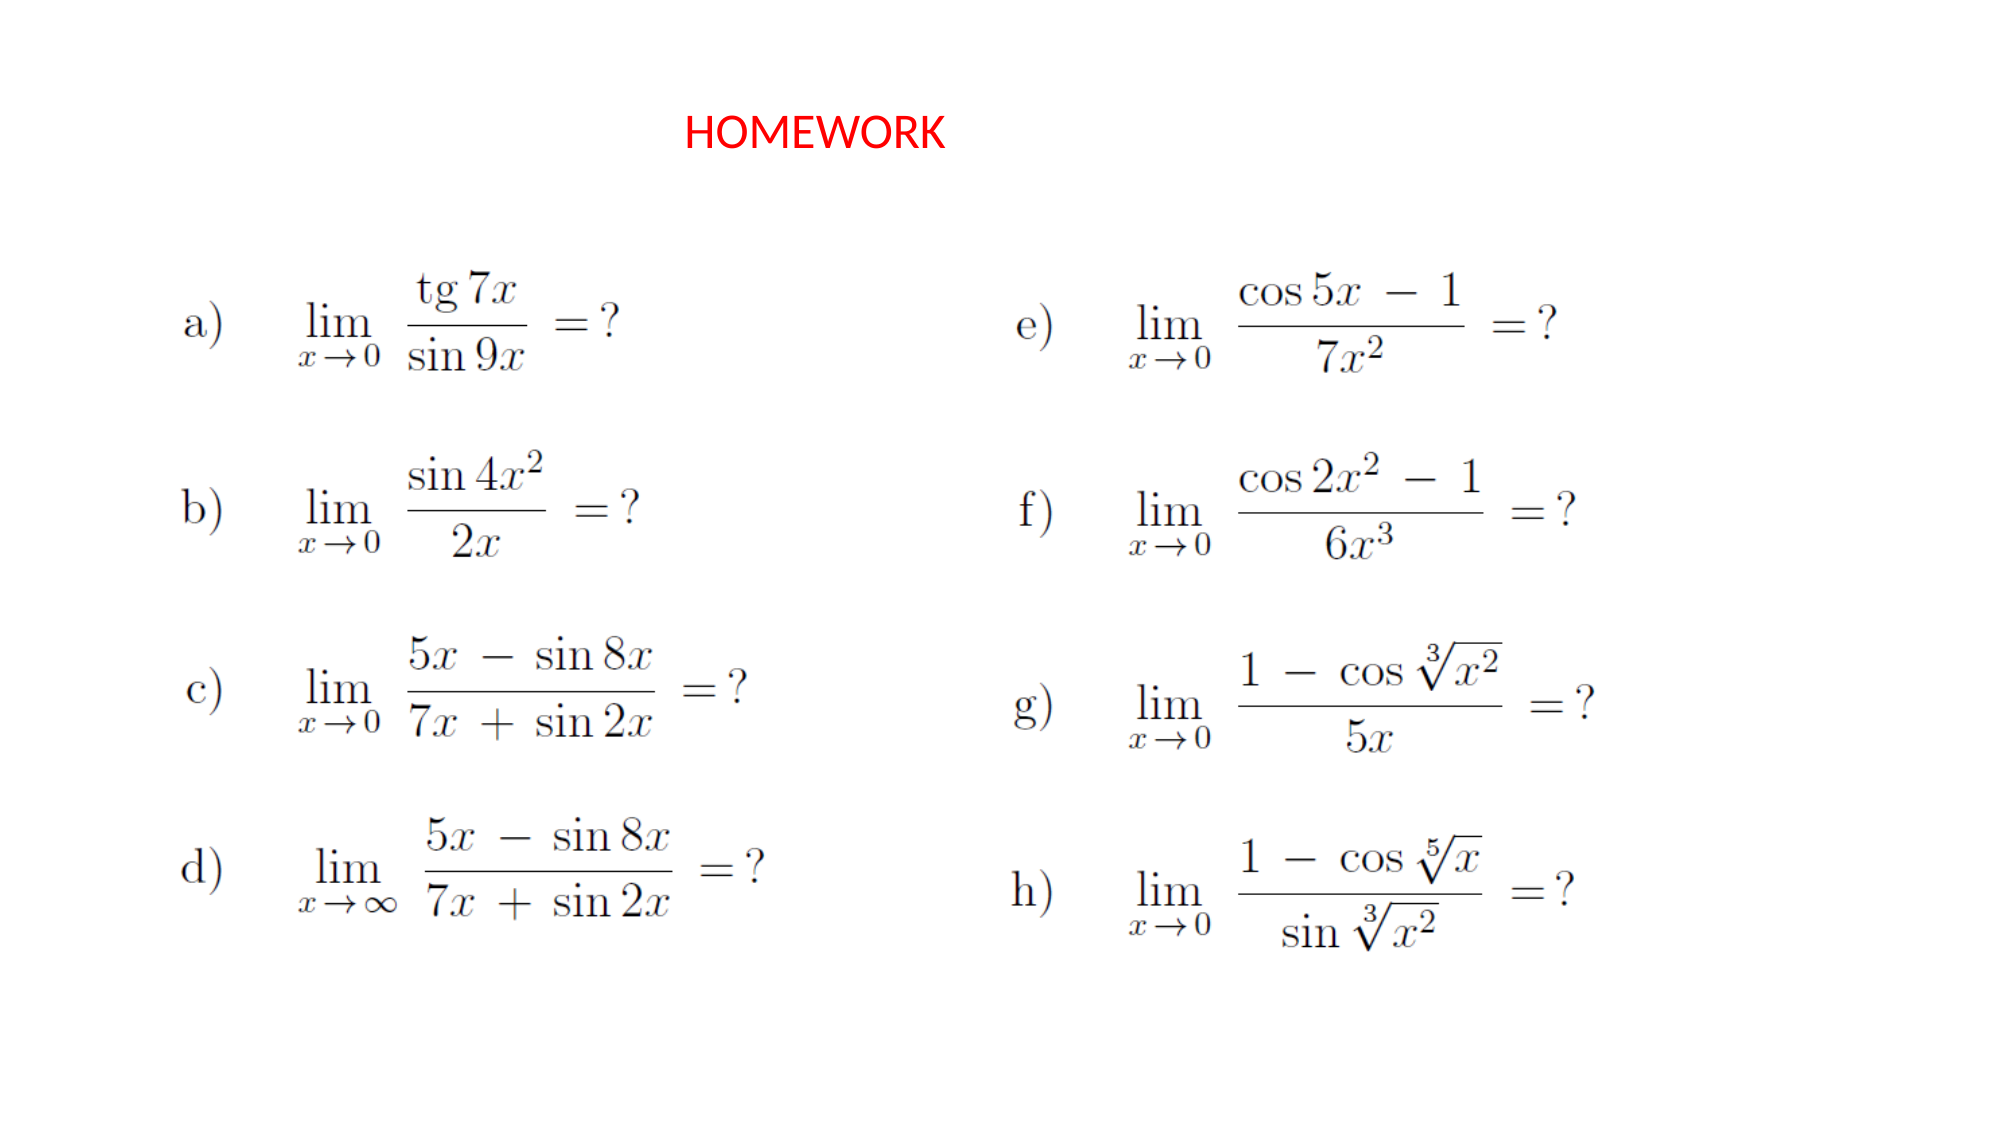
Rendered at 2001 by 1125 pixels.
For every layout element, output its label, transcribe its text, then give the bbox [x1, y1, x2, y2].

text_box HOMEWORK [669, 90, 962, 166]
picture [156, 266, 825, 941]
picture [962, 252, 1701, 991]
